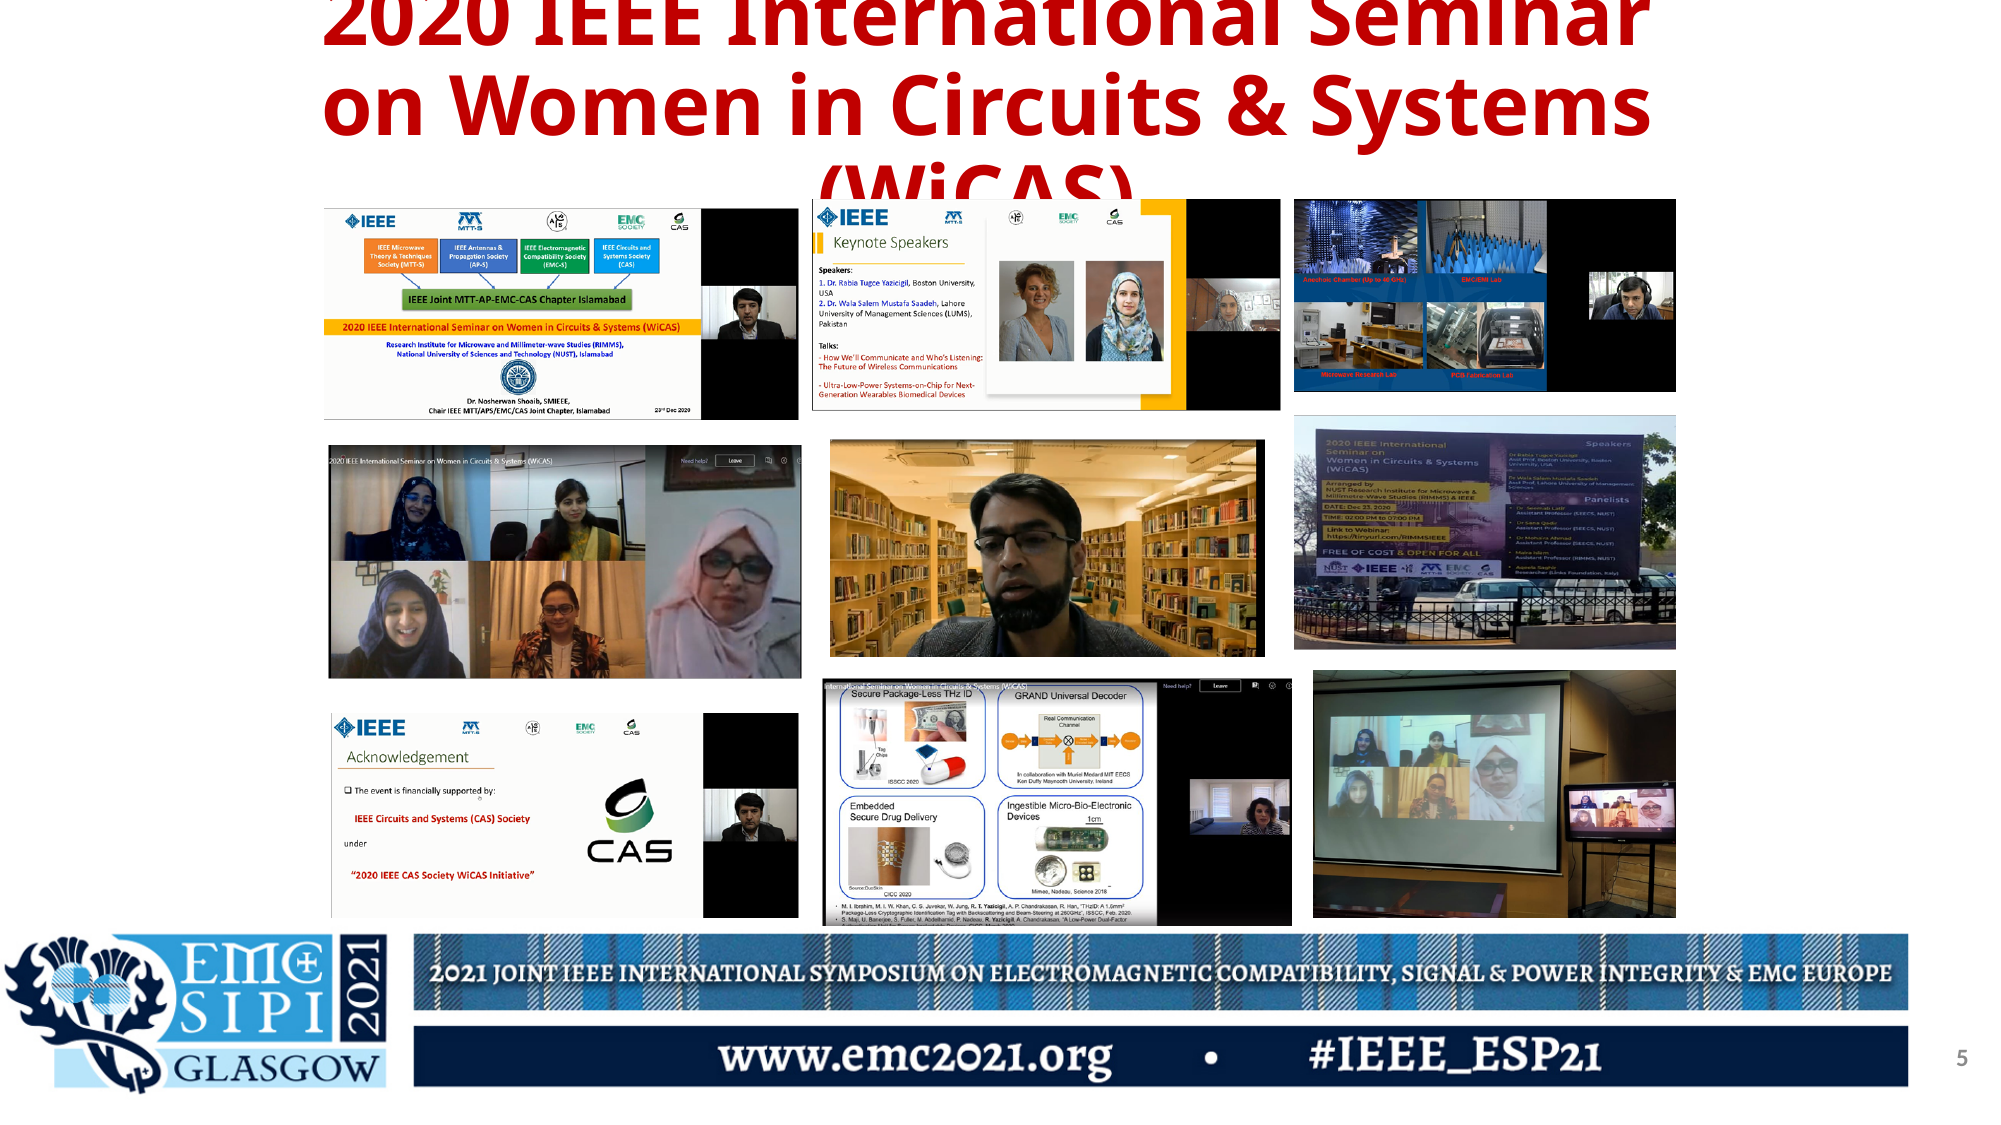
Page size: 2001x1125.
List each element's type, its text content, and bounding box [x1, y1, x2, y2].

slide_number 5 [1906, 1026, 1984, 1087]
text_box 2020 IEEE International Seminar on Women in Circuits & Systems (WiCAS) [287, 75, 1688, 143]
picture [0, 0, 2001, 1125]
